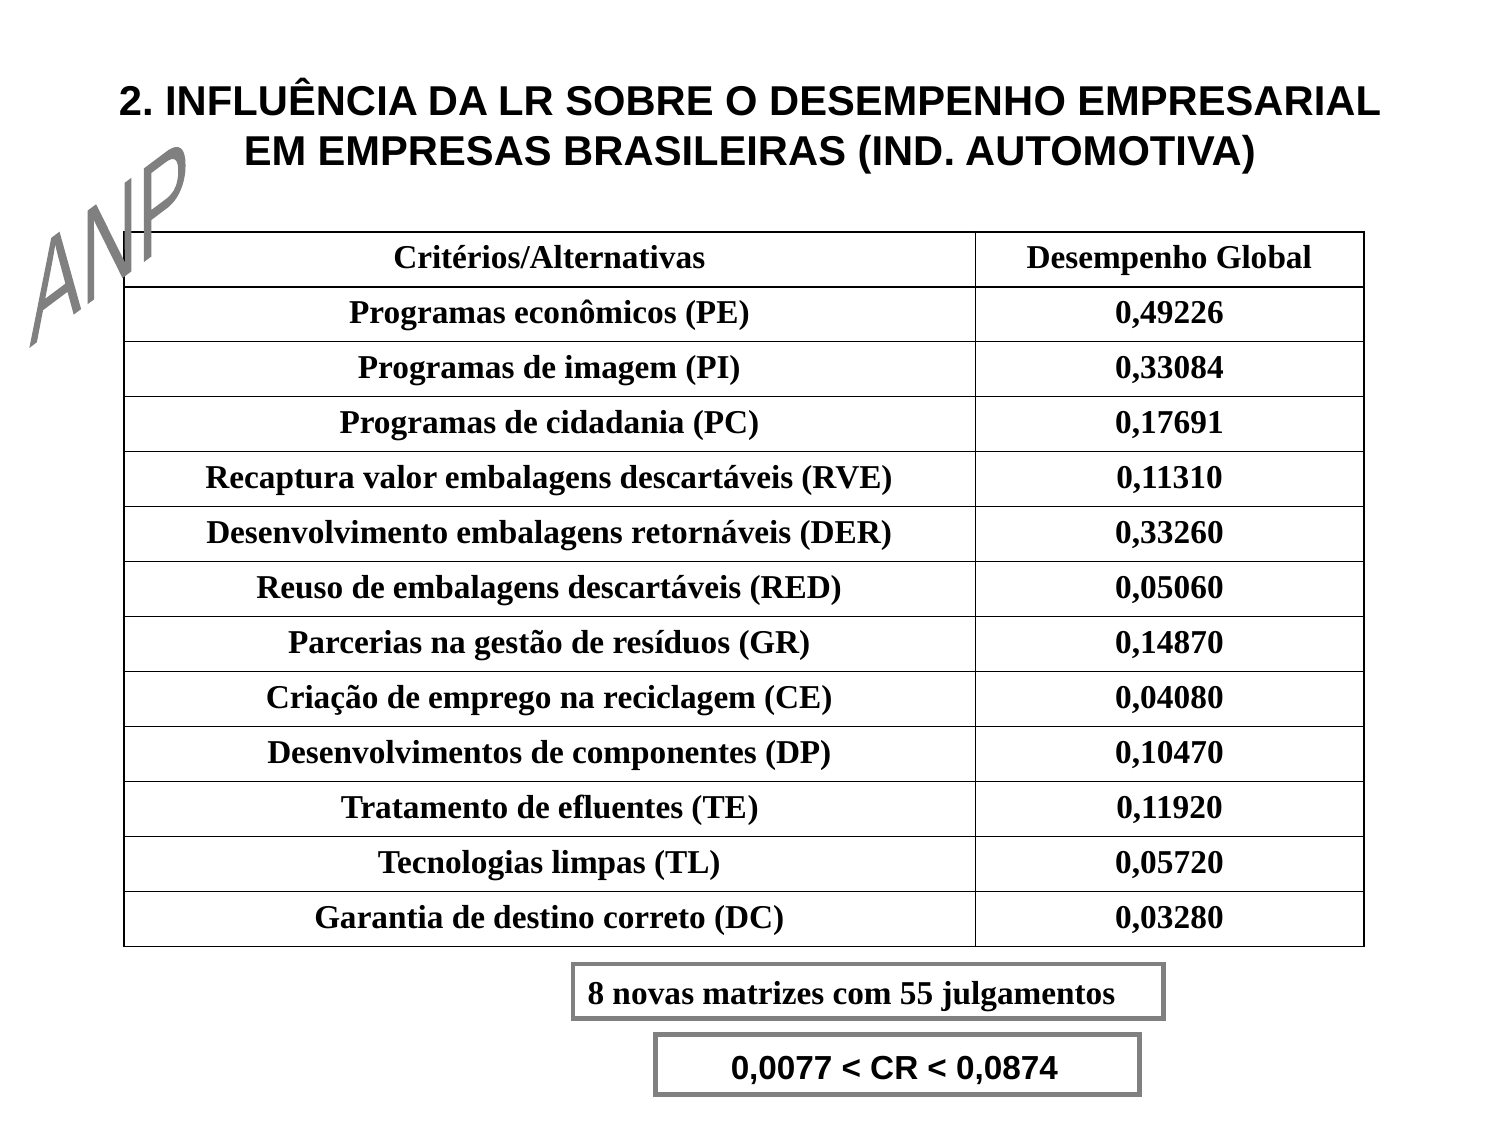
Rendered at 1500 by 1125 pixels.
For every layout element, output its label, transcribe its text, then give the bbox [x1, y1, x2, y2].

table_cell Recaptura valor embalagens descartáveis (RVE) [125, 452, 975, 506]
text_box 0,0077 < CR < 0,0874 [655, 1034, 1140, 1095]
table_cell 0,33260 [976, 507, 1363, 561]
table_cell Programas econômicos (PE) [125, 288, 975, 341]
table_cell 0,49226 [976, 288, 1363, 341]
table_cell Tecnologias limpas (TL) [125, 837, 975, 891]
table_cell Garantia de destino correto (DC) [125, 892, 975, 946]
table_cell Programas de cidadania (PC) [125, 397, 975, 451]
table_cell 0,11310 [976, 452, 1363, 506]
table_cell 0,03280 [976, 892, 1363, 946]
table_cell 0,05060 [976, 562, 1363, 616]
table_cell Criação de emprego na reciclagem (CE) [125, 672, 975, 726]
table_cell Parcerias na gestão de resíduos (GR) [125, 617, 975, 671]
table_cell Desenvolvimentos de componentes (DP) [125, 727, 975, 781]
table_header Desempenho Global [976, 233, 1363, 286]
table_cell 0,17691 [976, 397, 1363, 451]
table_cell 0,14870 [976, 617, 1363, 671]
table_cell Programas de imagem (PI) [125, 342, 975, 396]
table_cell 0,11920 [976, 782, 1363, 836]
table_cell Desenvolvimento embalagens retornáveis (DER) [125, 507, 975, 561]
text_box 2. INFLUÊNCIA DA LR SOBRE O DESEMPENHO EMPRESARIAL EM EMPRESAS BRASILEIRAS (IND. AUTOMOTIVA) [76, 66, 1424, 182]
table_header Critérios/Alternativas [125, 233, 975, 286]
table_cell 0,10470 [976, 727, 1363, 781]
table_cell 0,04080 [976, 672, 1363, 726]
text_box 8 novas matrizes com 55 julgamentos [572, 964, 1164, 1019]
table_cell 0,05720 [976, 837, 1363, 891]
table_cell 0,33084 [976, 342, 1363, 396]
table_cell Reuso de embalagens descartáveis (RED) [125, 562, 975, 616]
table_cell Tratamento de efluentes (TE) [125, 782, 975, 836]
